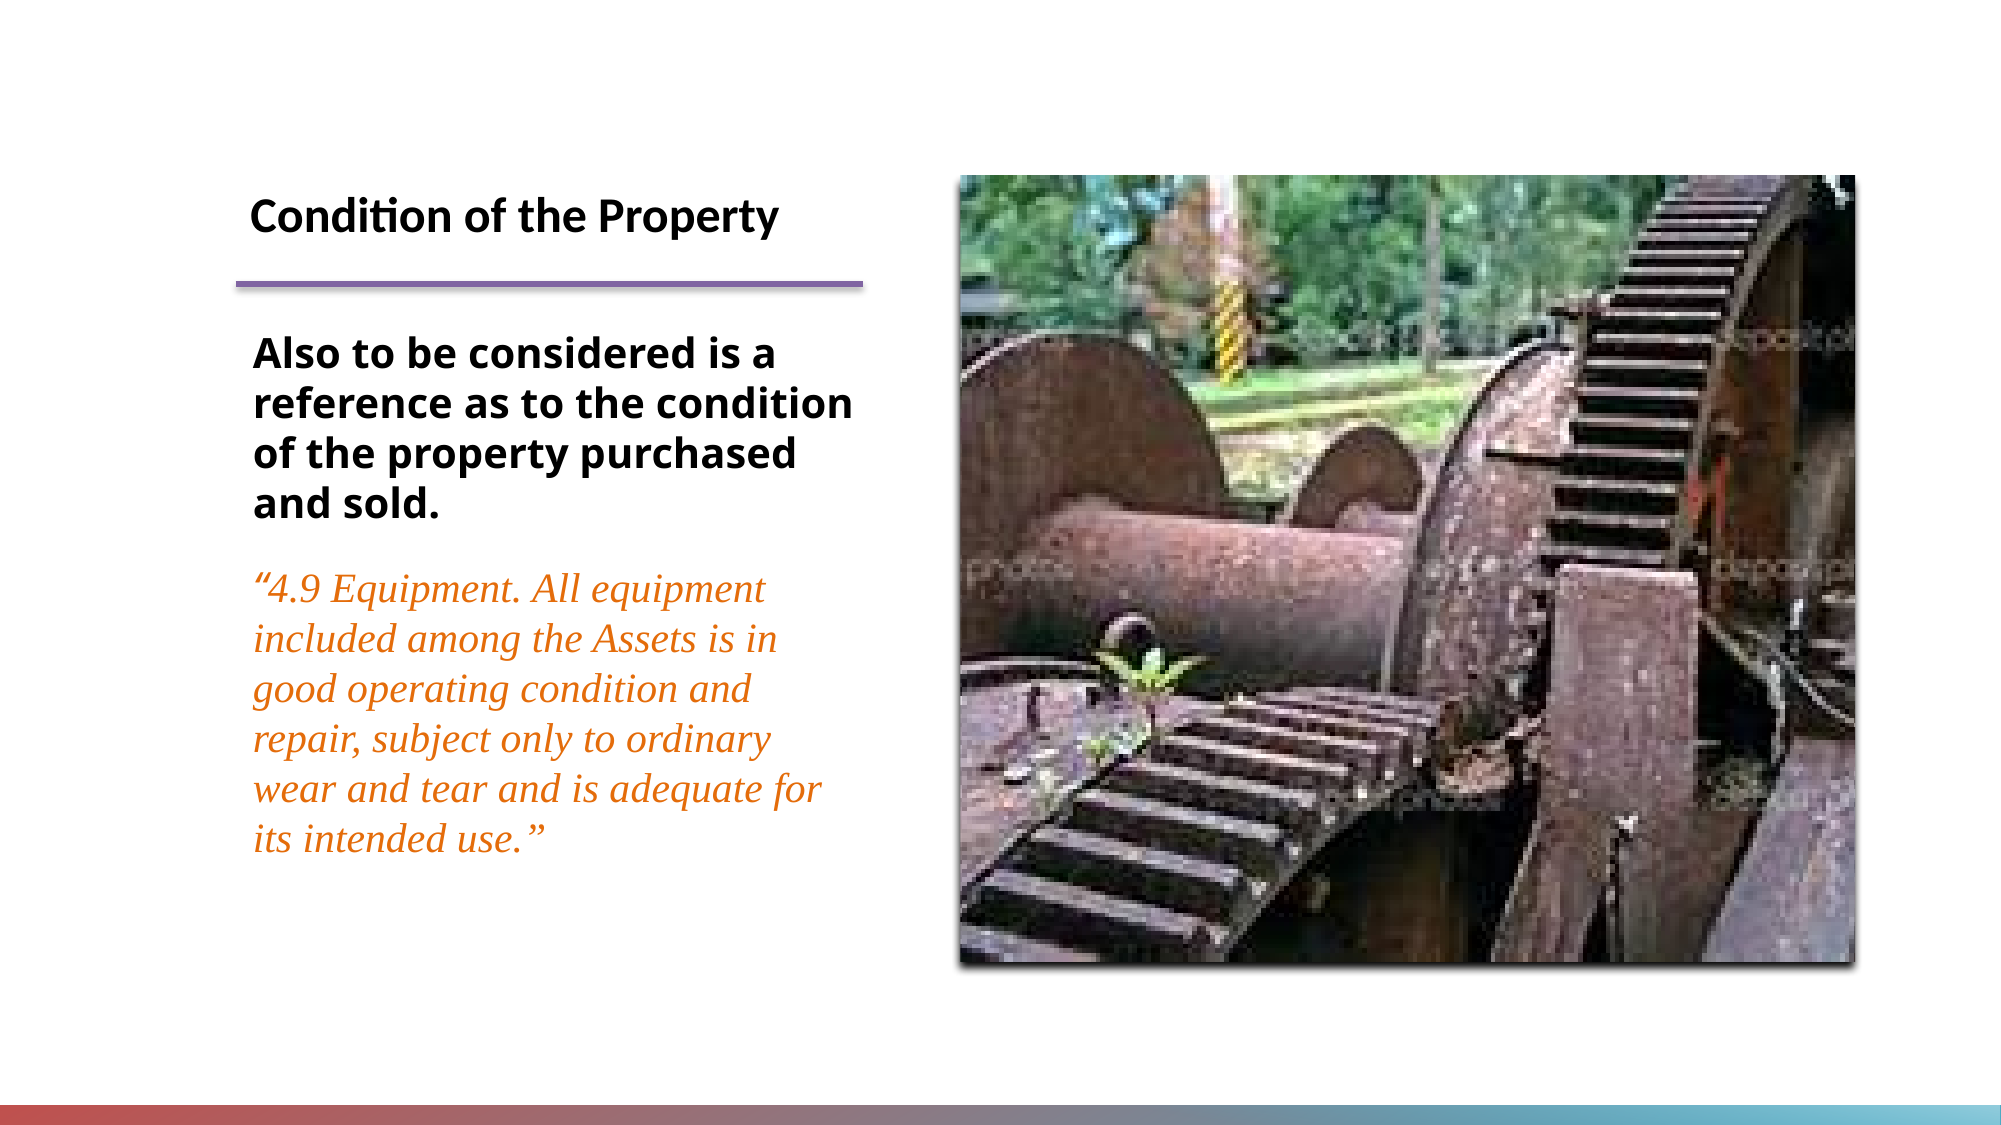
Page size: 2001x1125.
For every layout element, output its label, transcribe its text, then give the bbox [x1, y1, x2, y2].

text_box Condition of the Property [235, 175, 958, 251]
list Also to be considered is a reference as to the condition of the property purchased and sold. “4.9 Equipment. All equipment included among the Assets is in good operating condition and repair, subject only to ordinary wear and tear and is adequate for its intended use.” [181, 319, 877, 885]
picture [960, 175, 1856, 962]
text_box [0, 1105, 2000, 1125]
